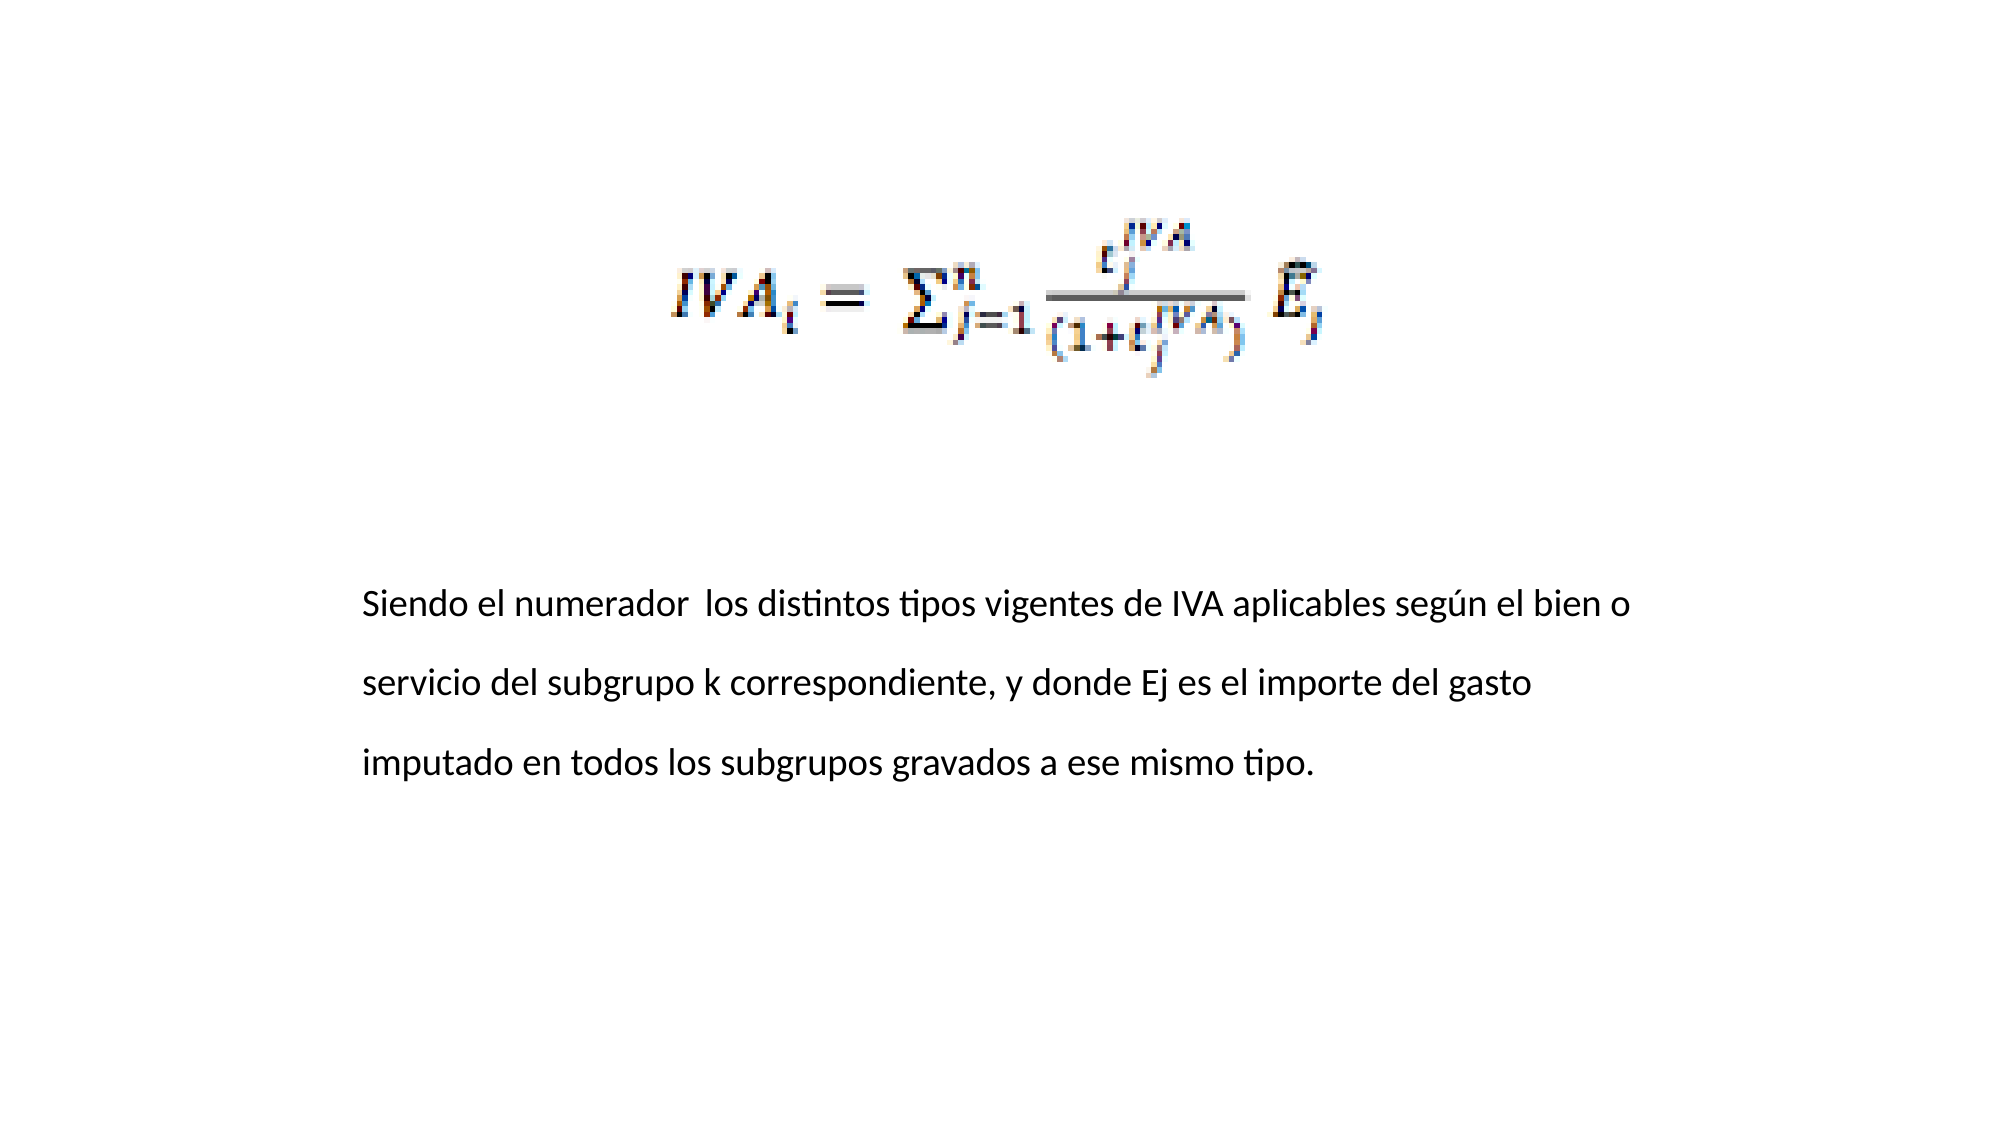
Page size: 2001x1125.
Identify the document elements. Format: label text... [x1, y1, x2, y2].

picture [611, 152, 1378, 434]
text_box Siendo el numerador los distintos tipos vigentes de IVA aplicables según el bien o servicio del subgrupo k correspondiente, y donde Ej es el importe del gasto imputado en todos los subgrupos gravados a ese mismo tipo. [347, 561, 1666, 817]
